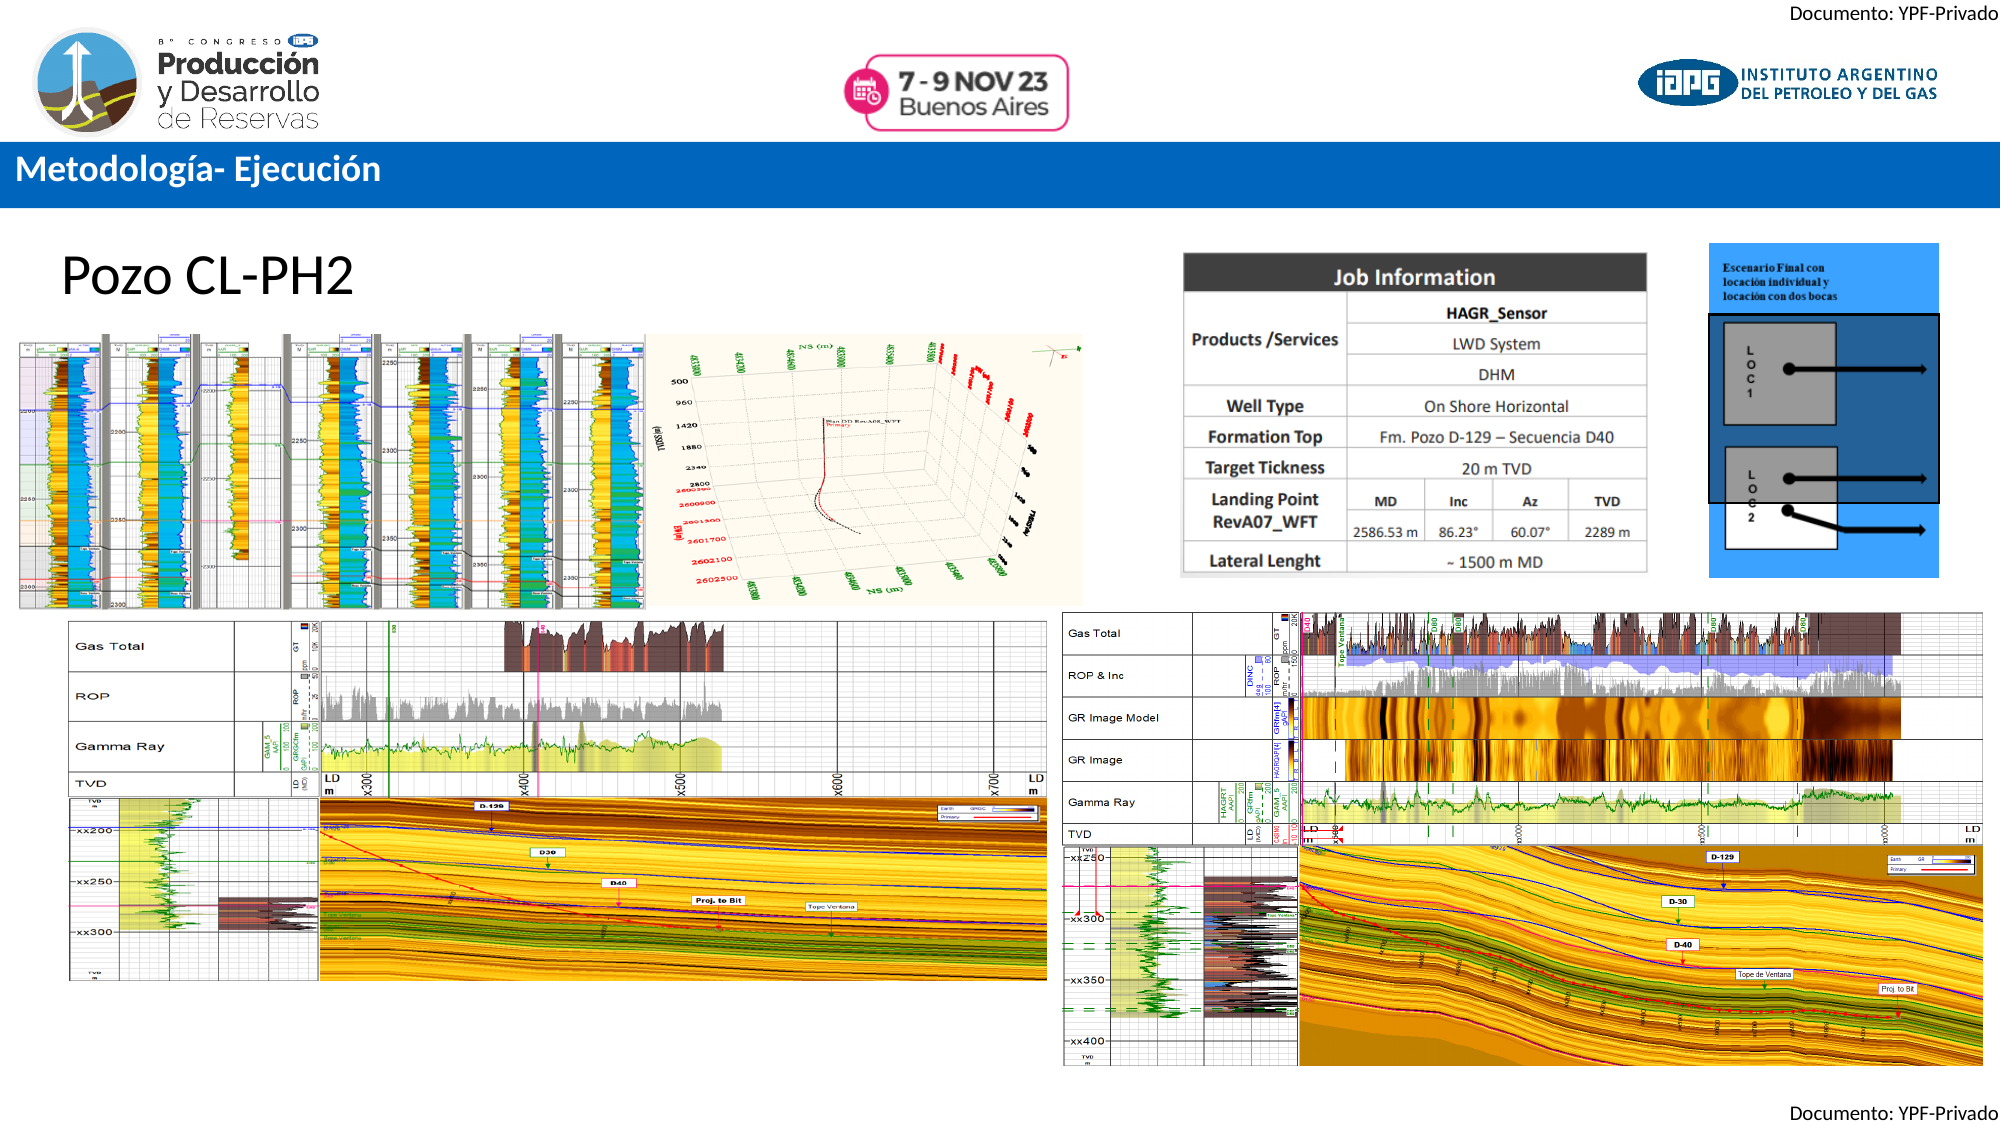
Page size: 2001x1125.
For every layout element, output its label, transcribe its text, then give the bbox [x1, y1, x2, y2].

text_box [1709, 243, 1939, 578]
text_box Metodología- Ejecución [0, 141, 2000, 209]
picture [1180, 247, 1650, 578]
picture [1638, 59, 1937, 106]
picture [834, 46, 1078, 138]
text_box Pozo CL-PH2 [46, 228, 1054, 314]
picture [32, 27, 319, 138]
picture [17, 334, 1983, 1066]
